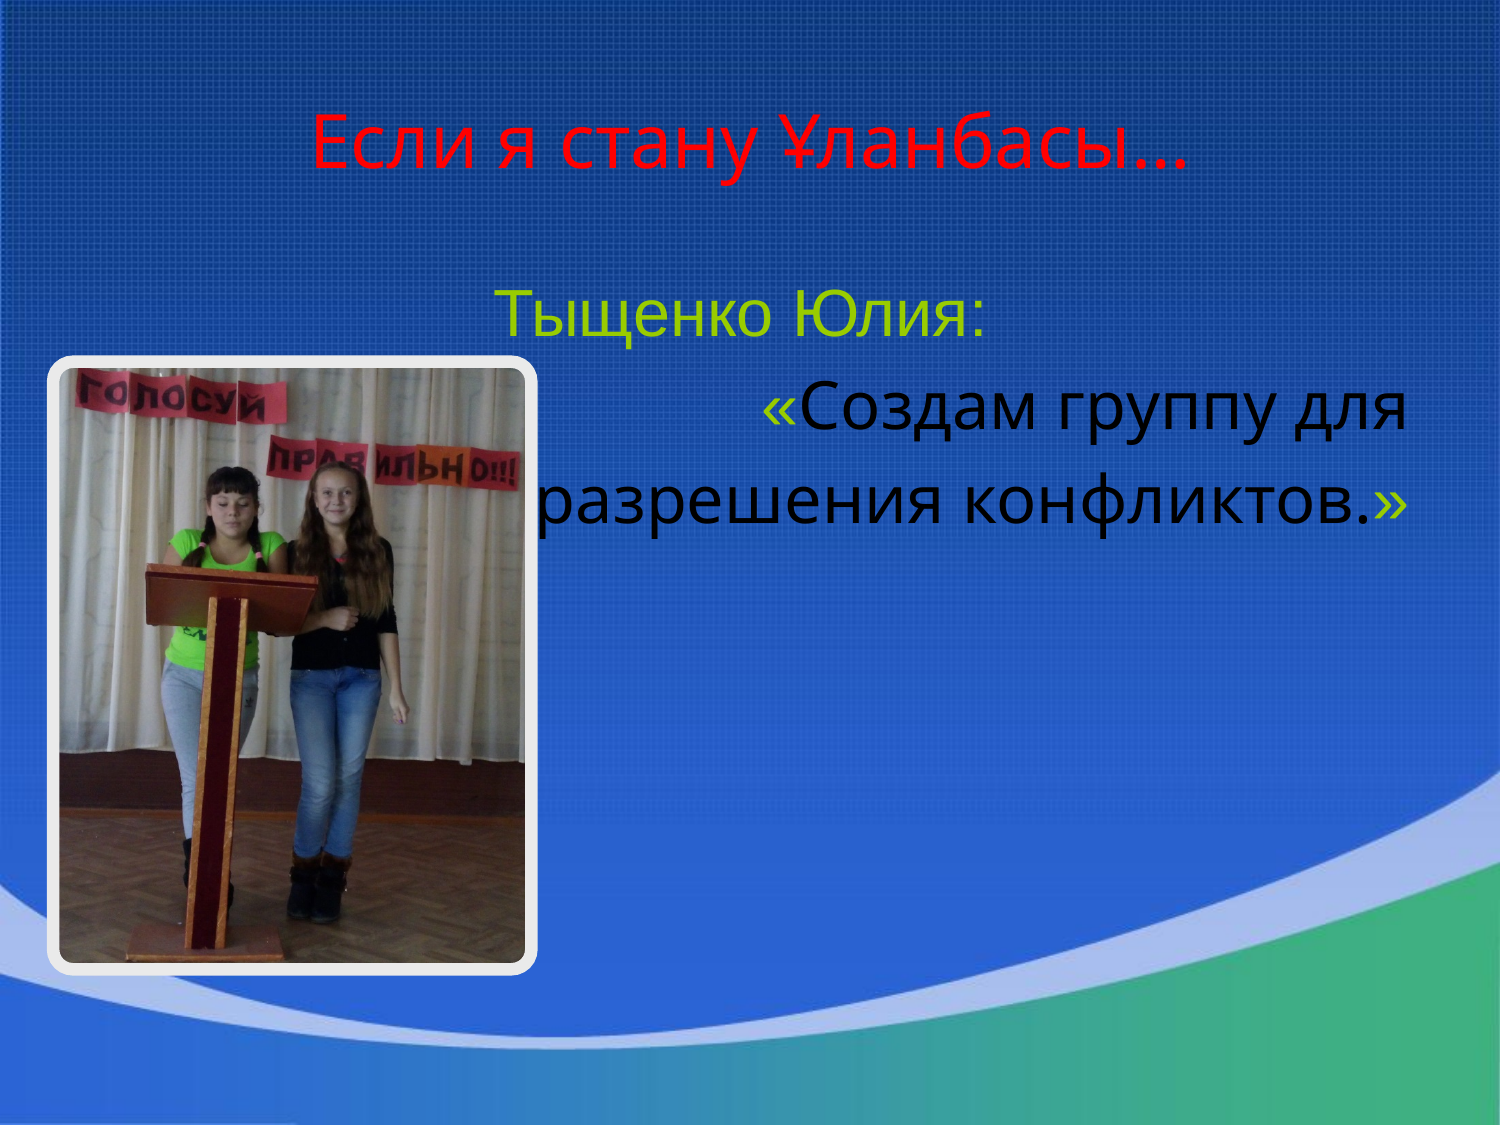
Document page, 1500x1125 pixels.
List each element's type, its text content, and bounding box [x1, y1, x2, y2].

title Если я стану Ұланбасы… [75, 45, 1425, 233]
list Тыщенко Юлия: «Создам группу для разрешения конфликтов.» [75, 262, 1425, 1005]
picture [0, 0, 1500, 1125]
